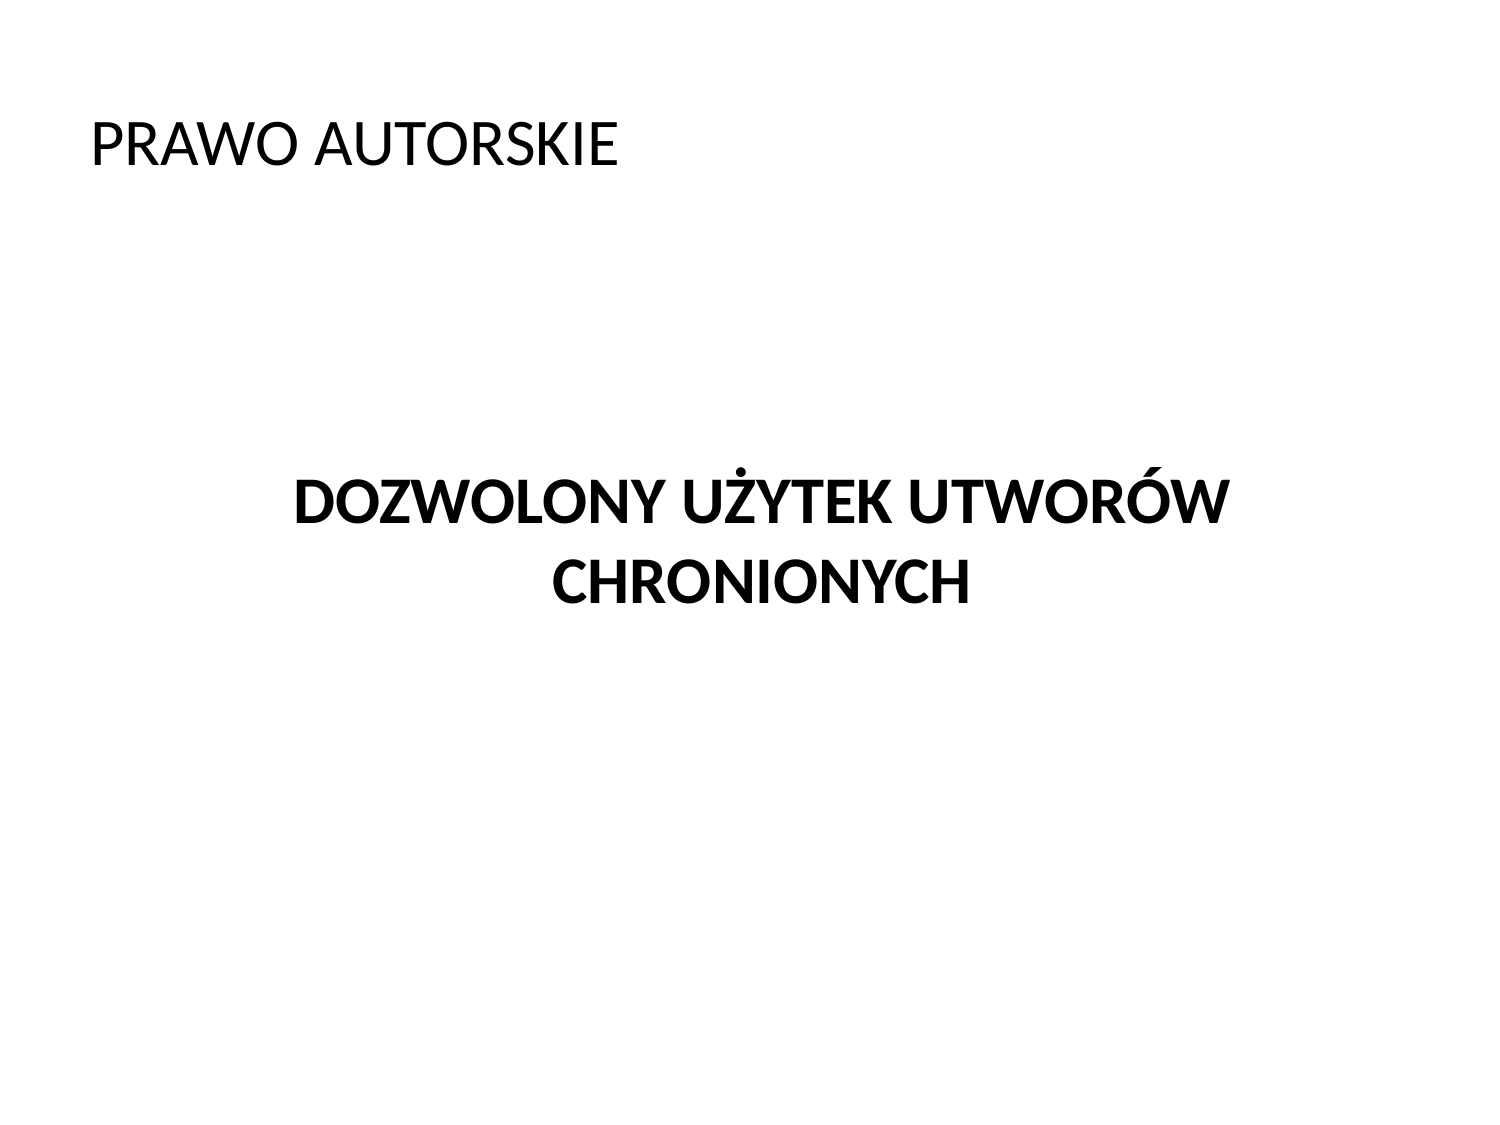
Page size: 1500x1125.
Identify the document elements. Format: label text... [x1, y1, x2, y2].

list DOZWOLONY UŻYTEK UTWORÓW CHRONIONYCH [100, 262, 1425, 1005]
title PRAWO AUTORSKIE [75, 45, 1425, 233]
